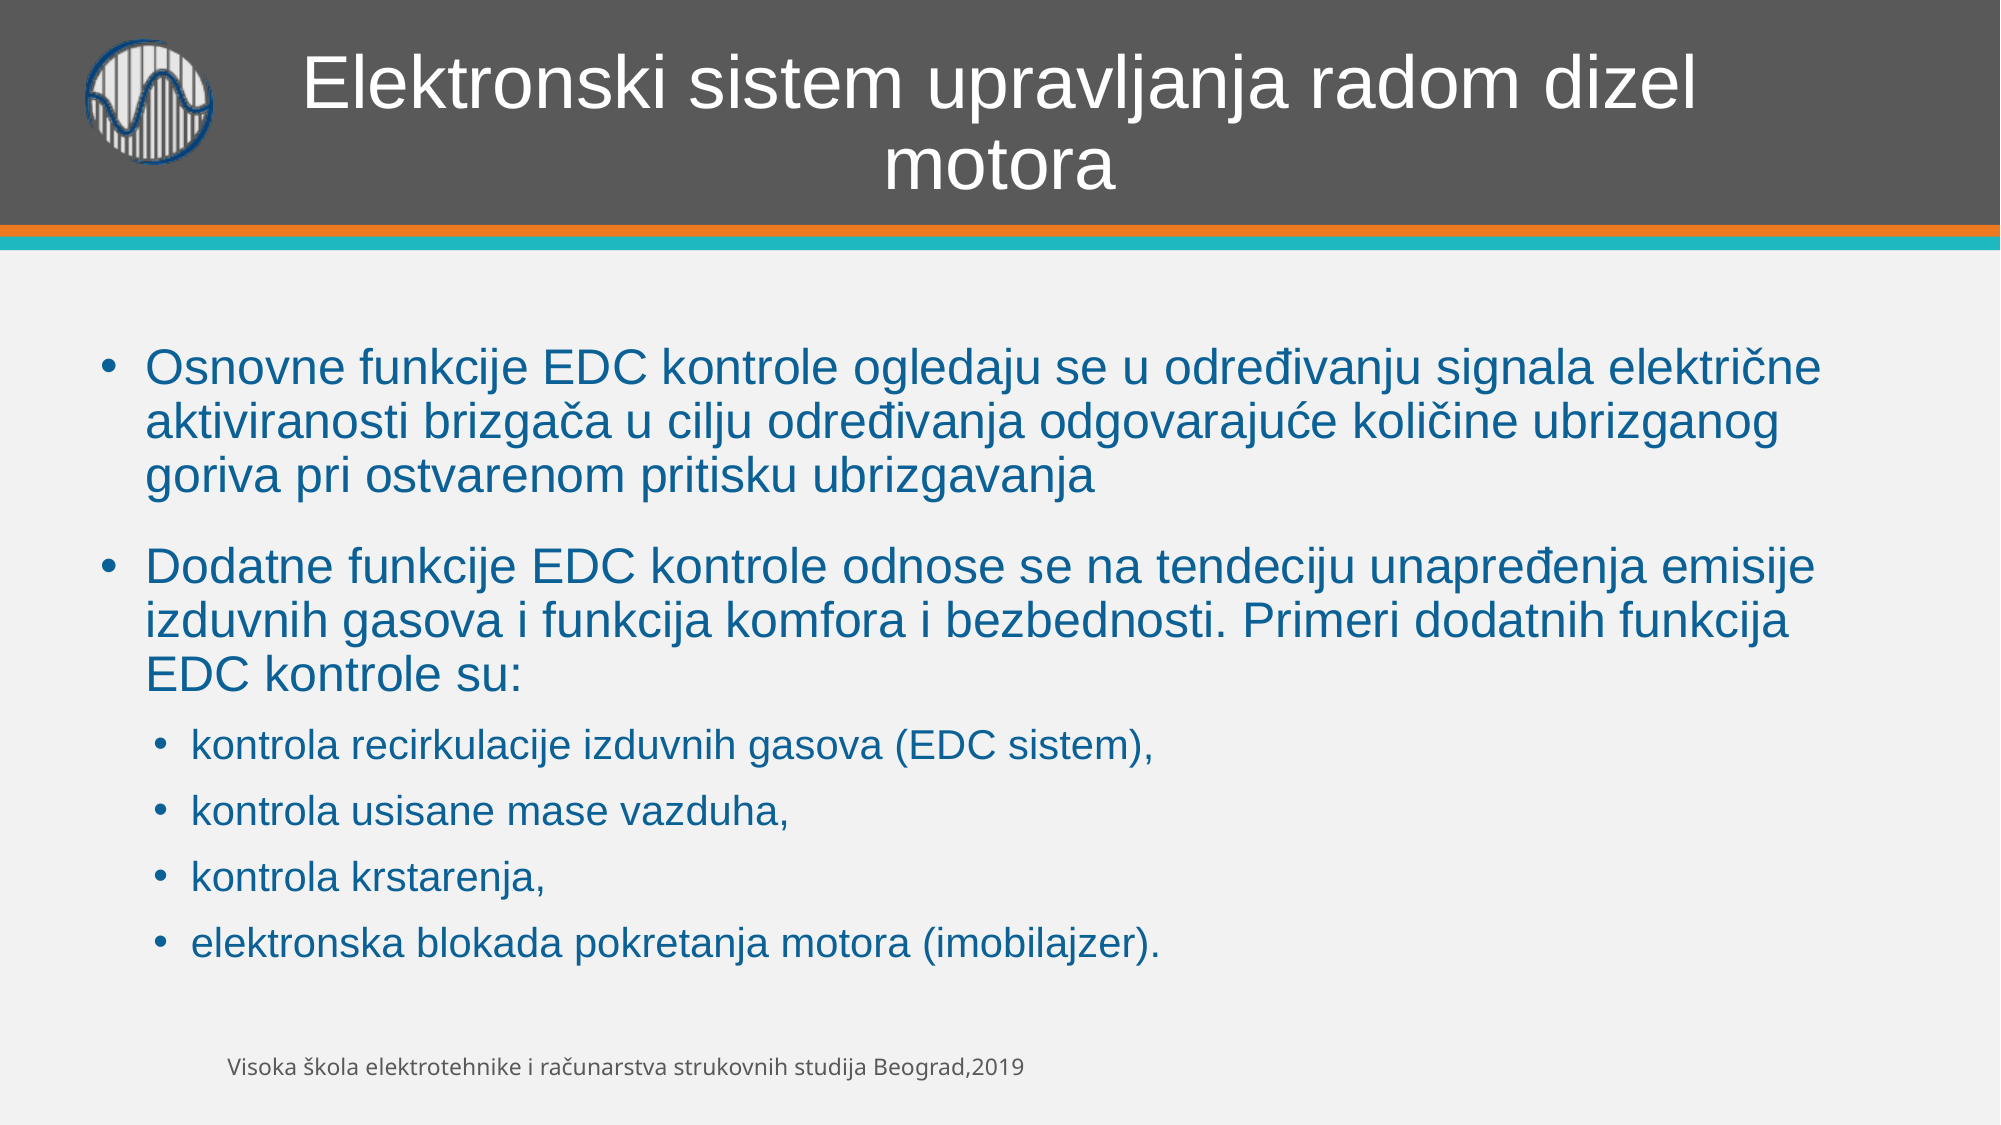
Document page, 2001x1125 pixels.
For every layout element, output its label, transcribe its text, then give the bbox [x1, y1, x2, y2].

title Elektronski sistem upravljanja radom dizel motora [212, 127, 1788, 214]
list Osnovne funkcije EDC kontrole ogledaju se u određivanju signala električne aktiviranosti brizgača u cilju određivanja odgovarajuće količine ubrizganog goriva pri ostvarenom pritisku ubrizgavanja Dodatne funkcije EDC kontrole odnose se na tendeciju unapređenja emisije izduvnih gasova i funkcija komfora i bezbednosti. Primeri dodatnih funkcija EDC kontrole su: kontrola recirkulacije izduvnih gasova (EDC sistem), kontrola usisane mase vazduha, kontrola krstarenja, elektronska blokada pokretanja motora (imobilajzer). [85, 262, 1914, 1046]
footer Visoka škola elektrotehnike i računarstva strukovnih studija Beograd,2019 [212, 1046, 1237, 1091]
picture [85, 39, 213, 165]
